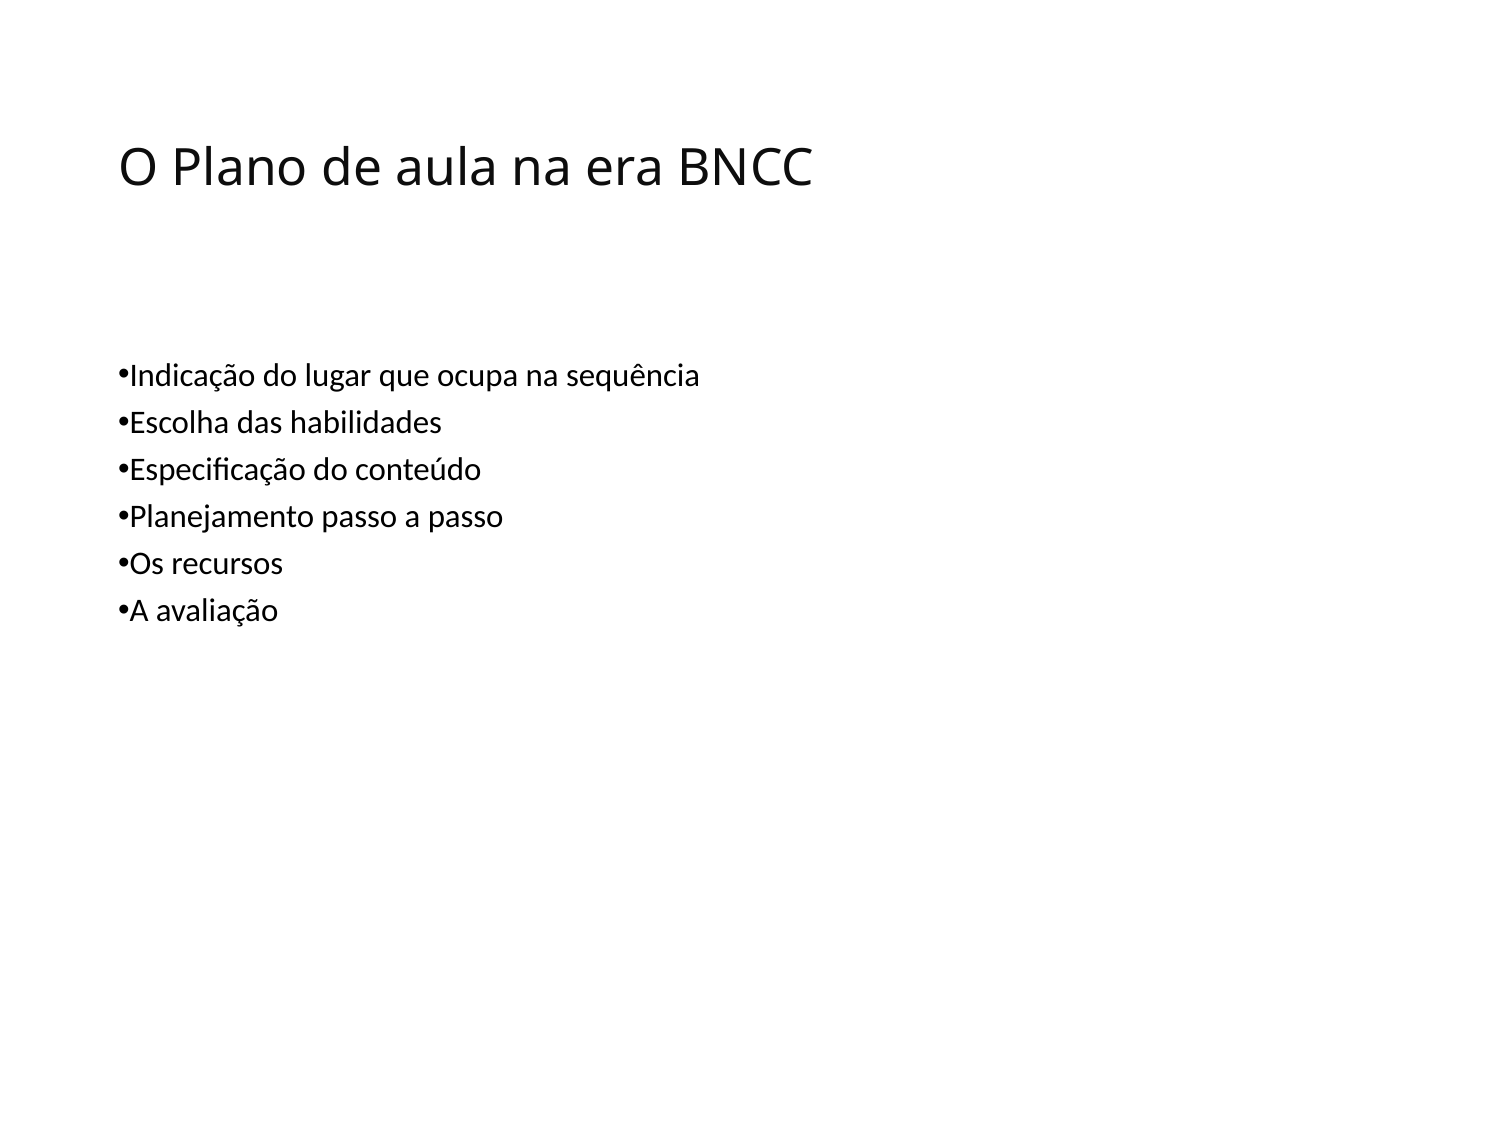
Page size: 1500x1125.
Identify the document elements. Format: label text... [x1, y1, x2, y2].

list Indicação do lugar que ocupa na sequência Escolha das habilidades Especificação do conteúdo Planejamento passo a passo Os recursos A avaliação [103, 299, 1397, 1014]
title O Plano de aula na era BNCC [103, 59, 1397, 278]
